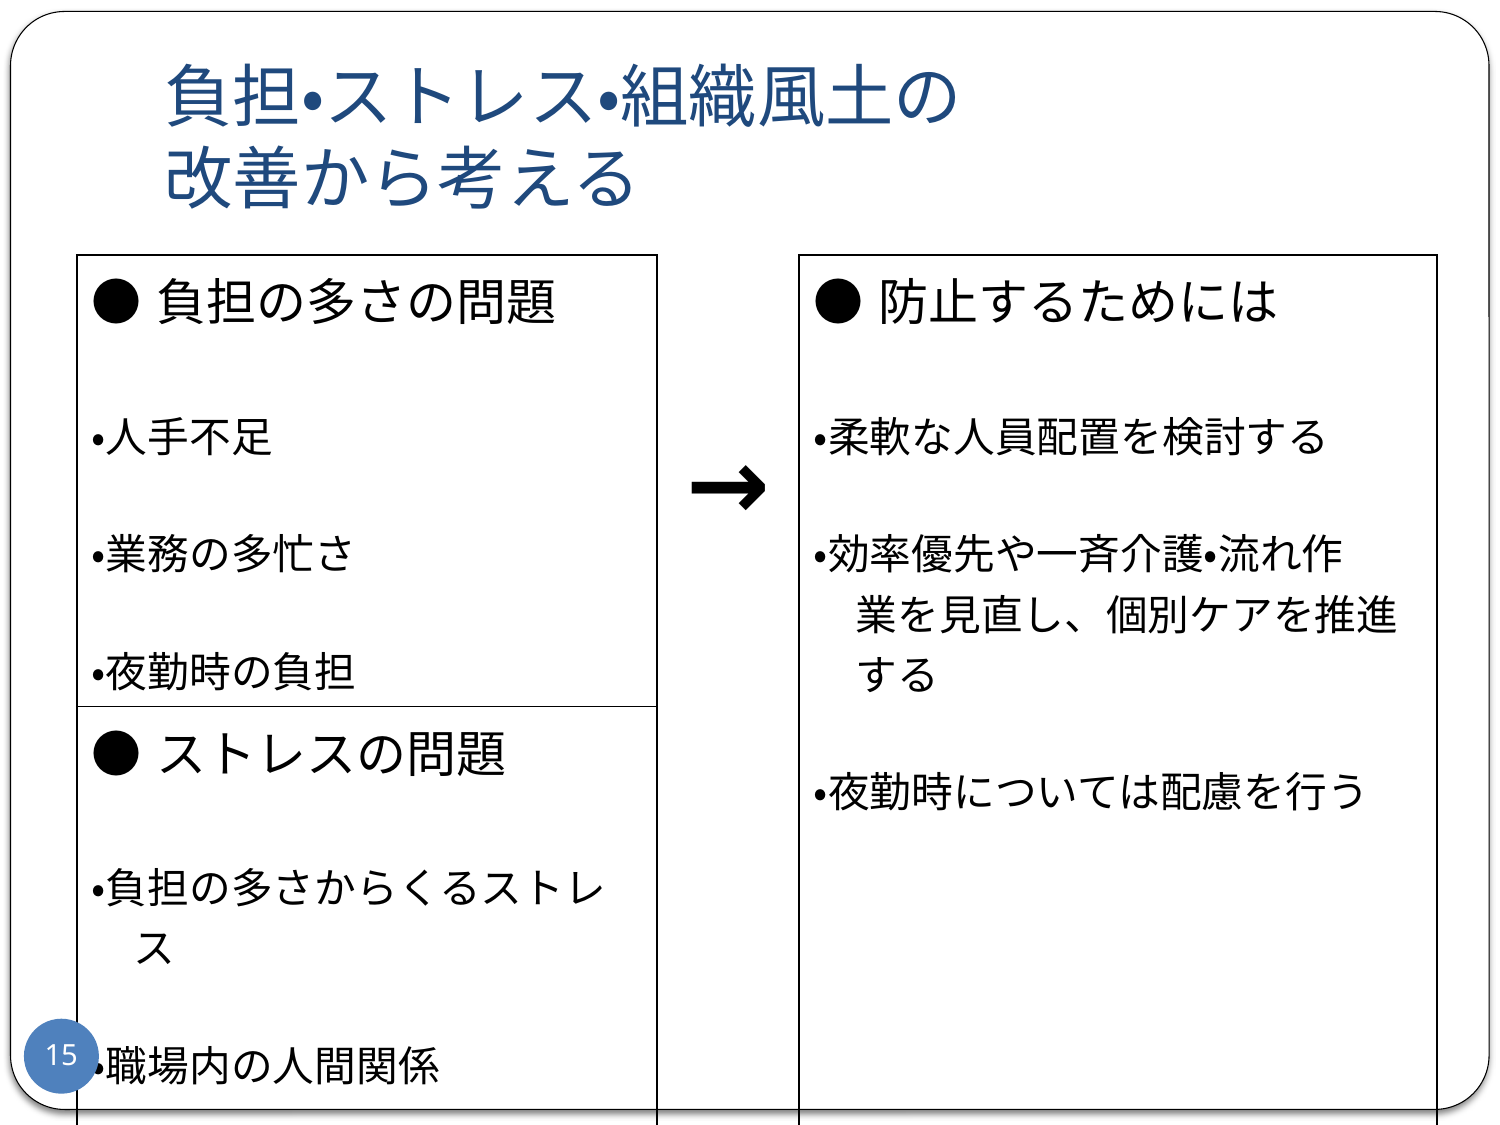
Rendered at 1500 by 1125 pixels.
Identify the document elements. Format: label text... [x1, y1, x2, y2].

table_header ●負担の多さの問題 ・人手不足 ・業務の多忙さ ・夜勤時の負担 [78, 256, 656, 706]
table_header ●防止するためには ・柔軟な人員配置を検討する ・効率優先や一斉介護・流れ作 業を見直し、個別ケアを推進 する ・夜勤時については配慮を行う [800, 256, 1436, 1125]
table_cell ●ストレスの問題 ・負担の多さからくるストレ ス ・職場内の人間関係 [78, 707, 656, 1125]
slide_number 15 [23, 1018, 99, 1094]
table_header → [658, 255, 798, 707]
table_cell [658, 707, 798, 1125]
title 負担・ストレス・組織風土の 改善から考える [150, 45, 1425, 233]
